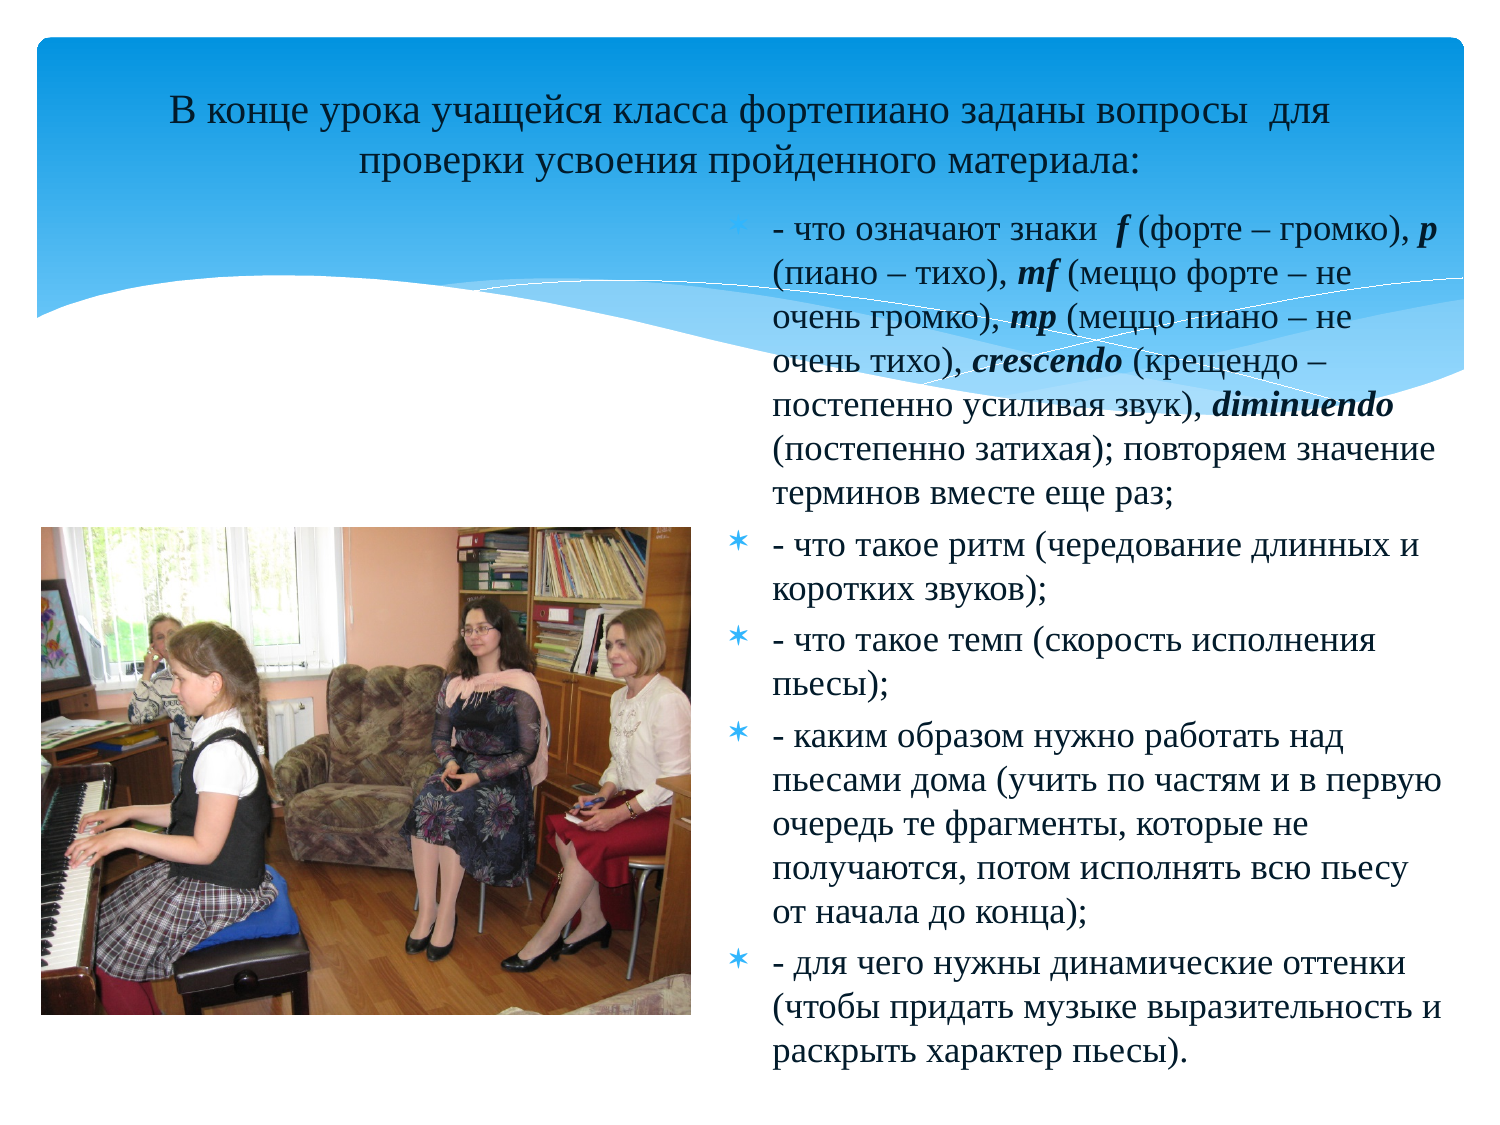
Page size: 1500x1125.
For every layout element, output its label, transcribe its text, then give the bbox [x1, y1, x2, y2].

title В конце урока учащейся класса фортепиано заданы вопросы для проверки усвоения пройденного материала: [75, 55, 1425, 209]
picture [41, 526, 692, 1015]
list - что означают знаки f (форте – громко), p (пиано – тихо), mf (меццо форте – не очень громко), mp (меццо пиано – не очень тихо), сrеscendo (крещендо – постепенно усиливая звук), diminuendo (постепенно затихая); повторяем значение терминов вместе еще раз; - что такое ритм (чередование длинных и коротких звуков); - что такое темп (скорость исполнения пьесы); - каким образом нужно работать над пьесами дома (учить по частям и в первую очередь те фрагменты, которые не получаются, потом исполнять всю пьесу от начала до конца); - для чего нужны динамические оттенки (чтобы придать музыке выразительность и раскрыть характер пьесы). [714, 196, 1459, 1094]
